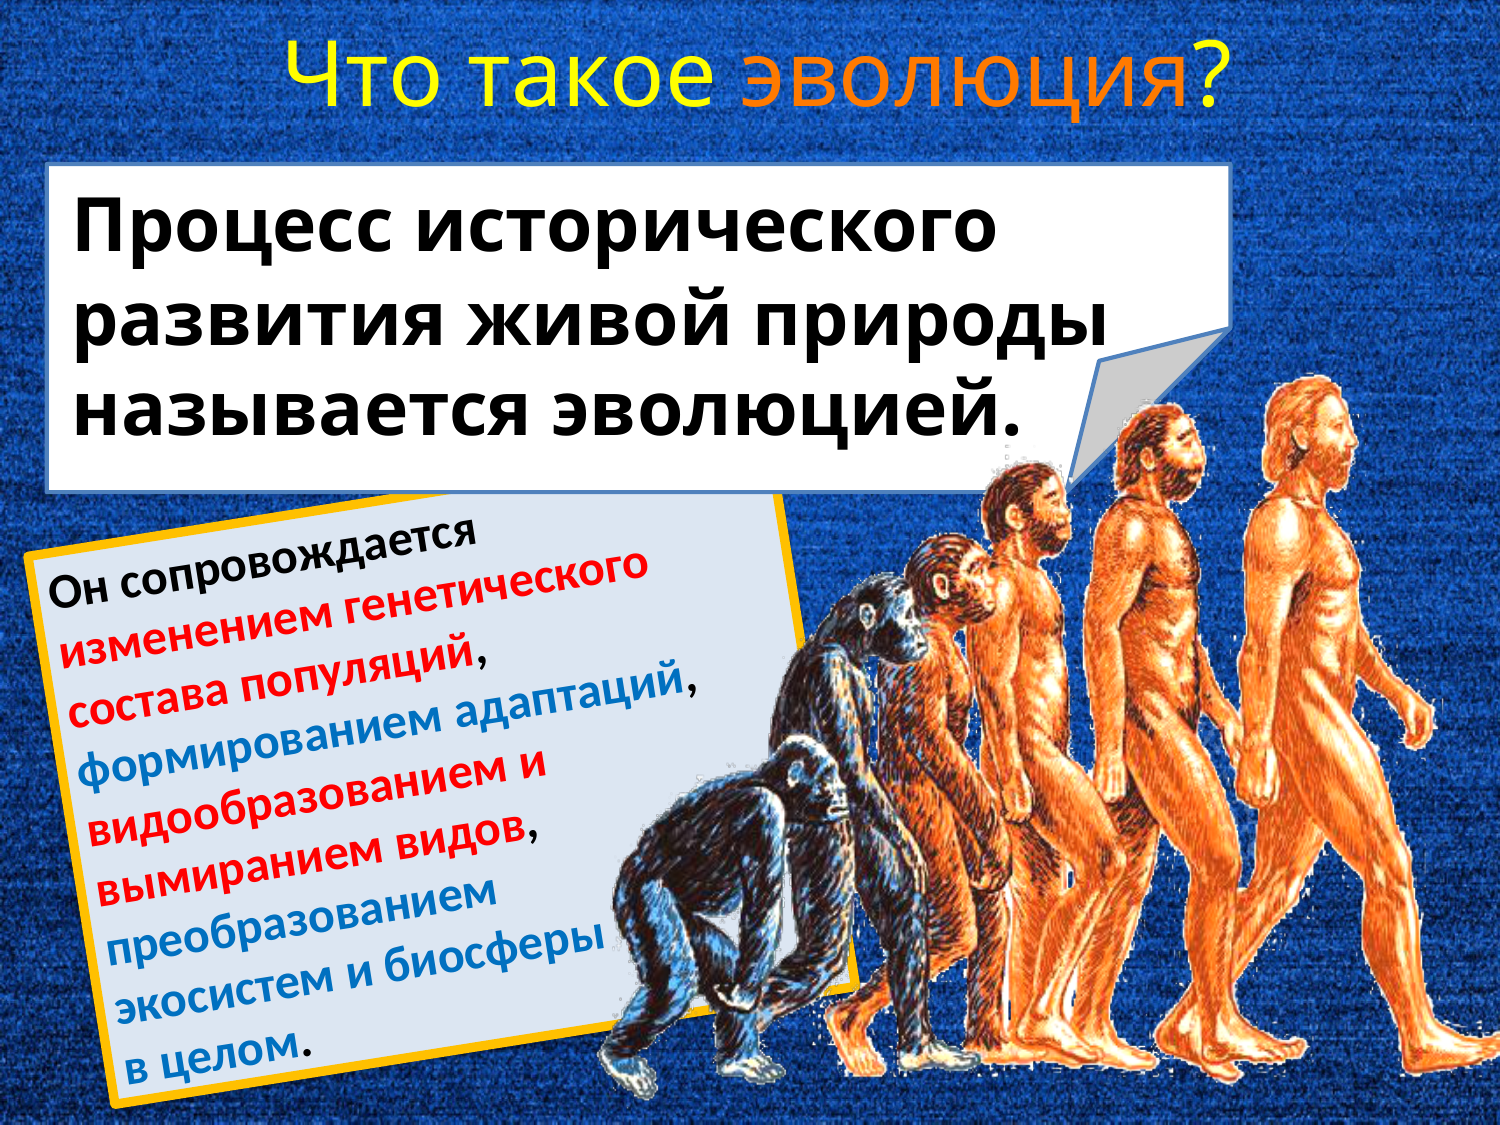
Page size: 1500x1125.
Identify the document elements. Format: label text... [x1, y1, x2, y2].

list Процесс исторического развития живой природы называется эволюцией. [0, 152, 1254, 528]
picture [0, 0, 1500, 1125]
title Что такое эволюция? [82, 0, 1432, 141]
text_box Он сопровождается изменением генетического состава популяций, формированием адаптаций, видообразованием и вымиранием видов, преобразованием экосистем и биосферы в целом. [27, 528, 580, 1106]
